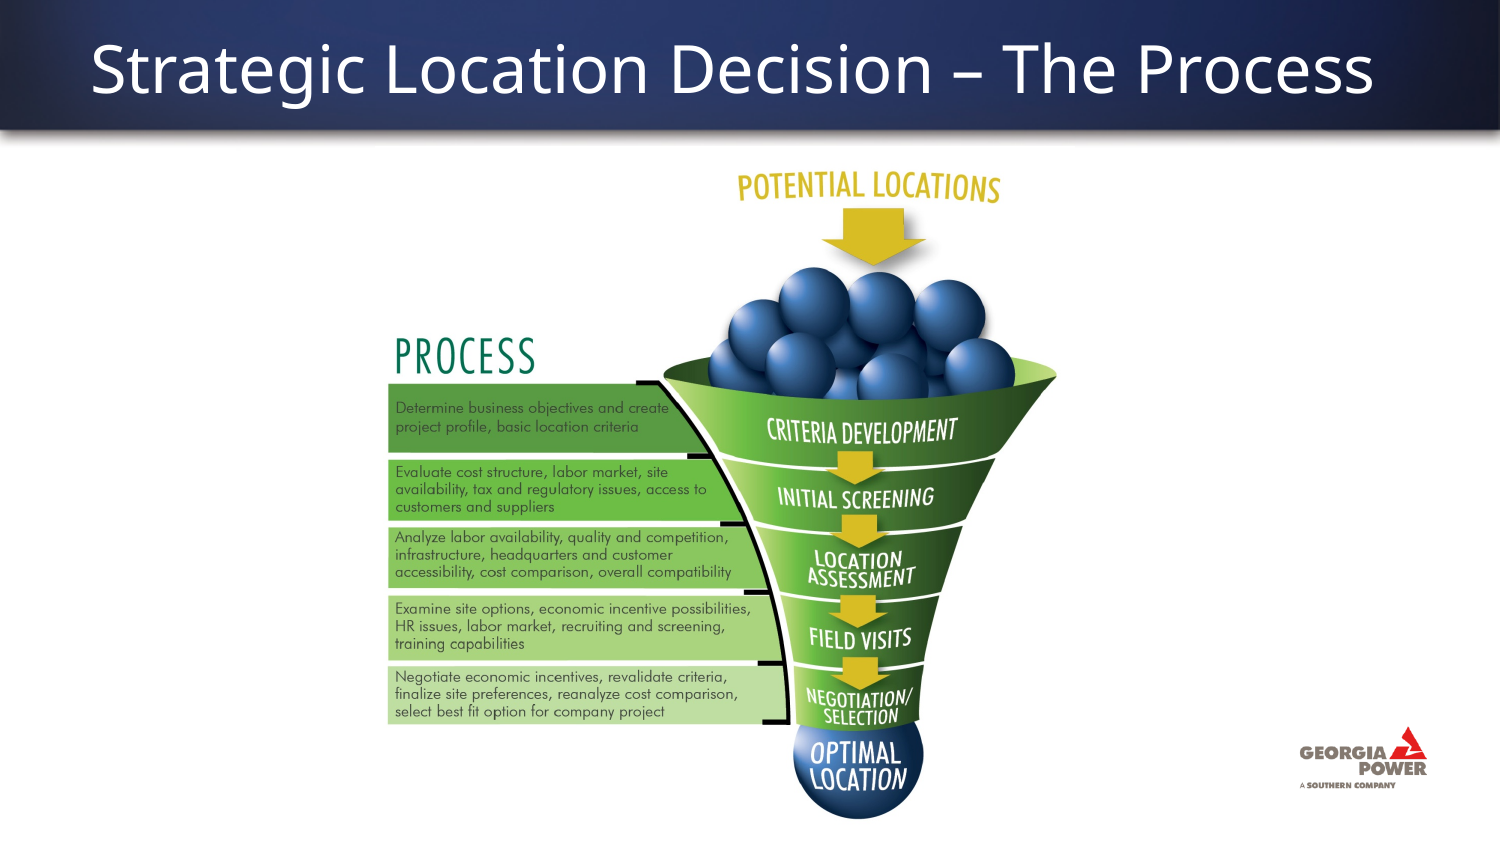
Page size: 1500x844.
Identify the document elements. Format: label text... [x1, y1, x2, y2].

picture [0, 0, 1500, 844]
title Strategic Location Decision – The Process [75, 0, 1425, 135]
